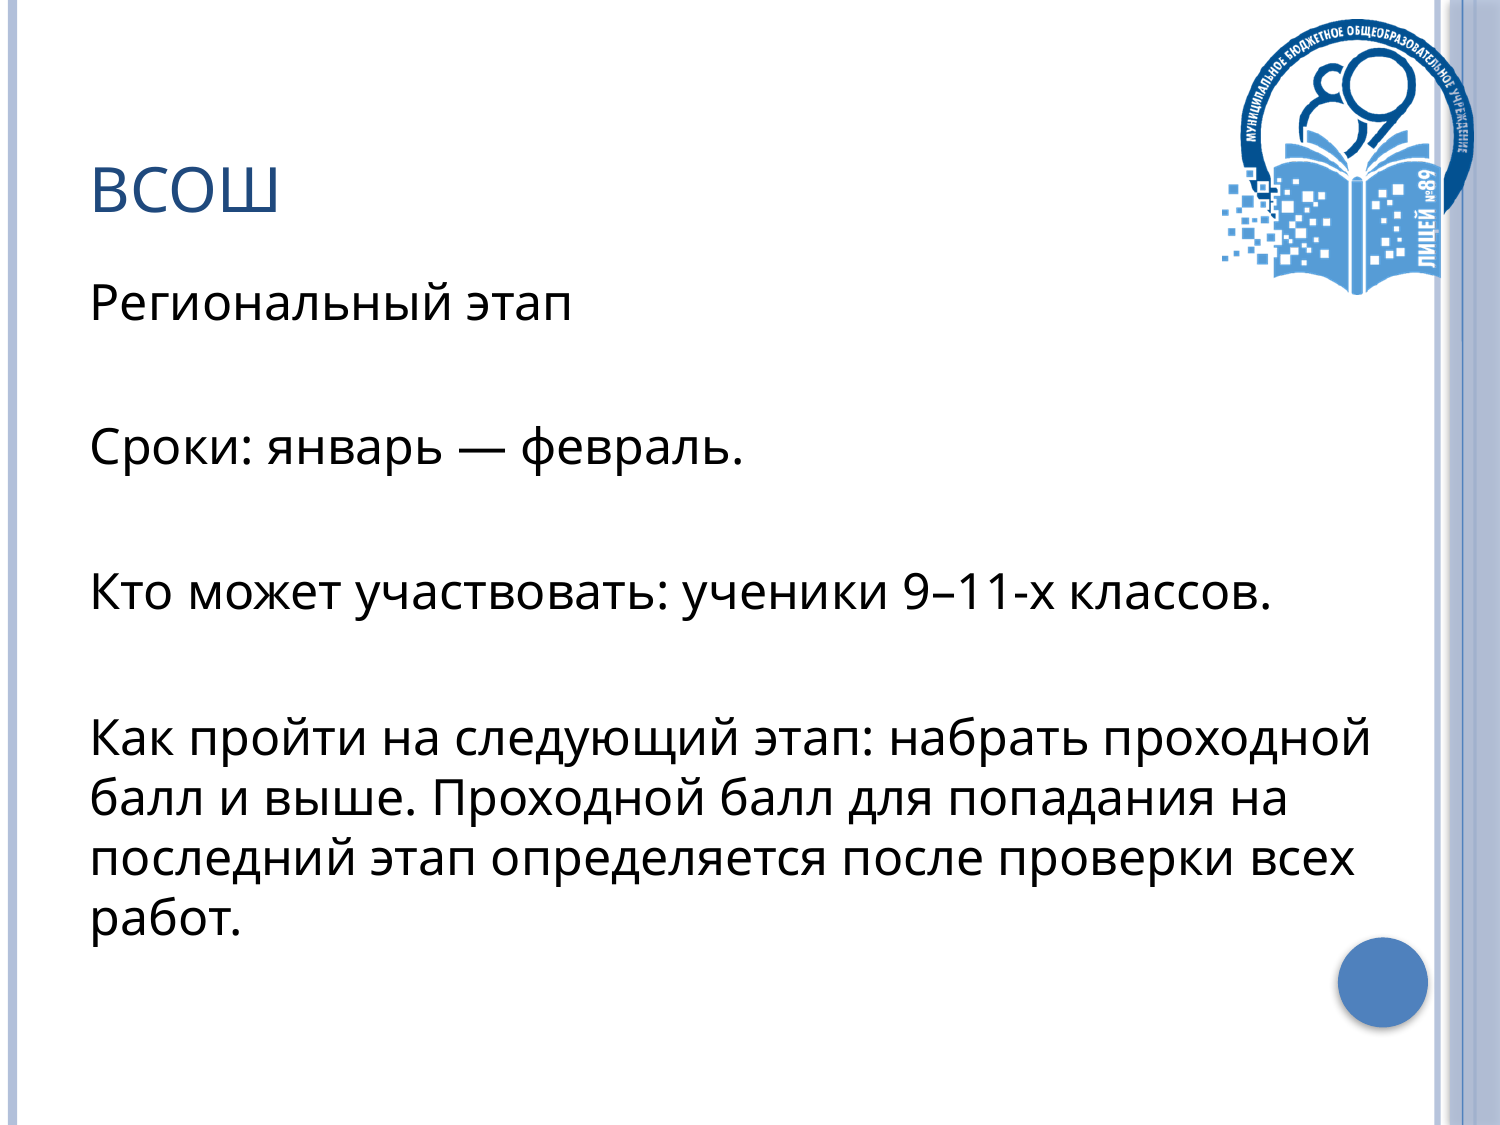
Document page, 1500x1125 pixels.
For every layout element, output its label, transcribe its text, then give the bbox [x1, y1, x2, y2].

picture [1221, 18, 1475, 296]
title ВСОШ [75, 45, 1216, 233]
list Региональный этап Сроки: январь — февраль. Кто может участвовать: ученики 9–11-х классов. Как пройти на следующий этап: набрать проходной балл и выше. Проходной балл для попадания на последний этап определяется после проверки всех работ. [75, 262, 1471, 1062]
